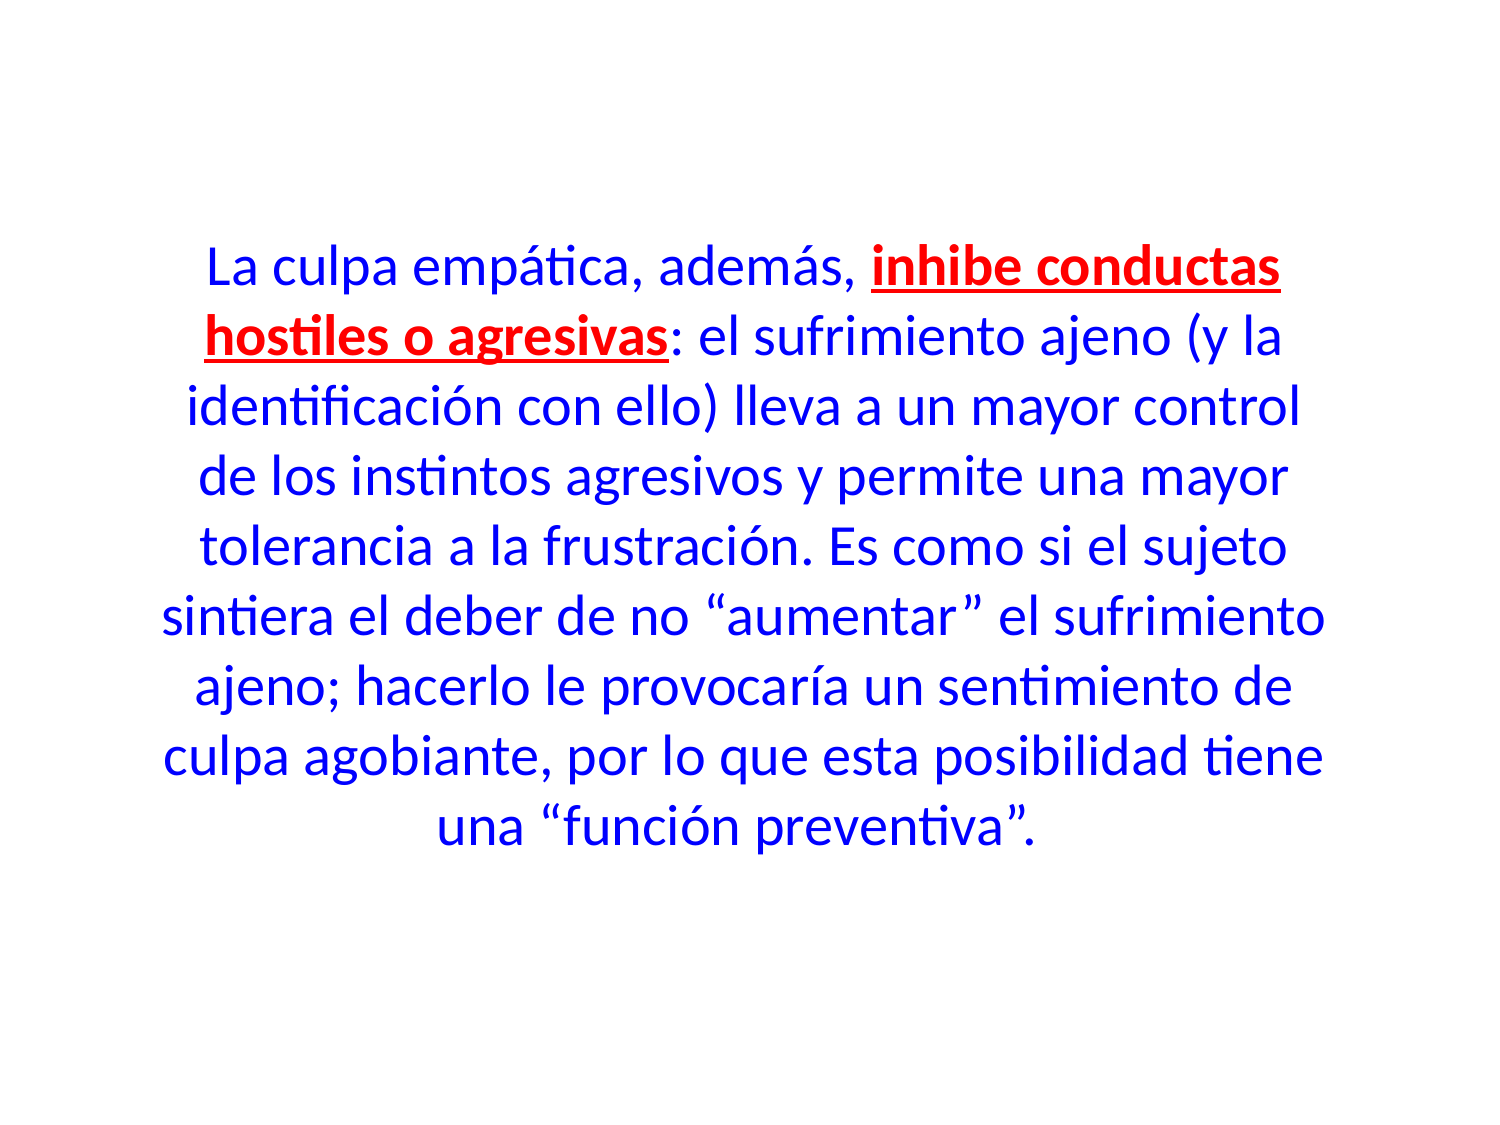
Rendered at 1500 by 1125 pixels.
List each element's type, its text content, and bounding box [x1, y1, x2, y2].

text_box La culpa empática, además, inhibe conductas hostiles o agresivas: el sufrimiento ajeno (y la identificación con ello) lleva a un mayor control de los instintos agresivos y permite una mayor tolerancia a la frustración. Es como si el sujeto sintiera el deber de no “aumentar” el sufrimiento ajeno; hacerlo le provocaría un sentimiento de culpa agobiante, por lo que esta posibilidad tiene una “función preventiva”. [135, 219, 1353, 865]
